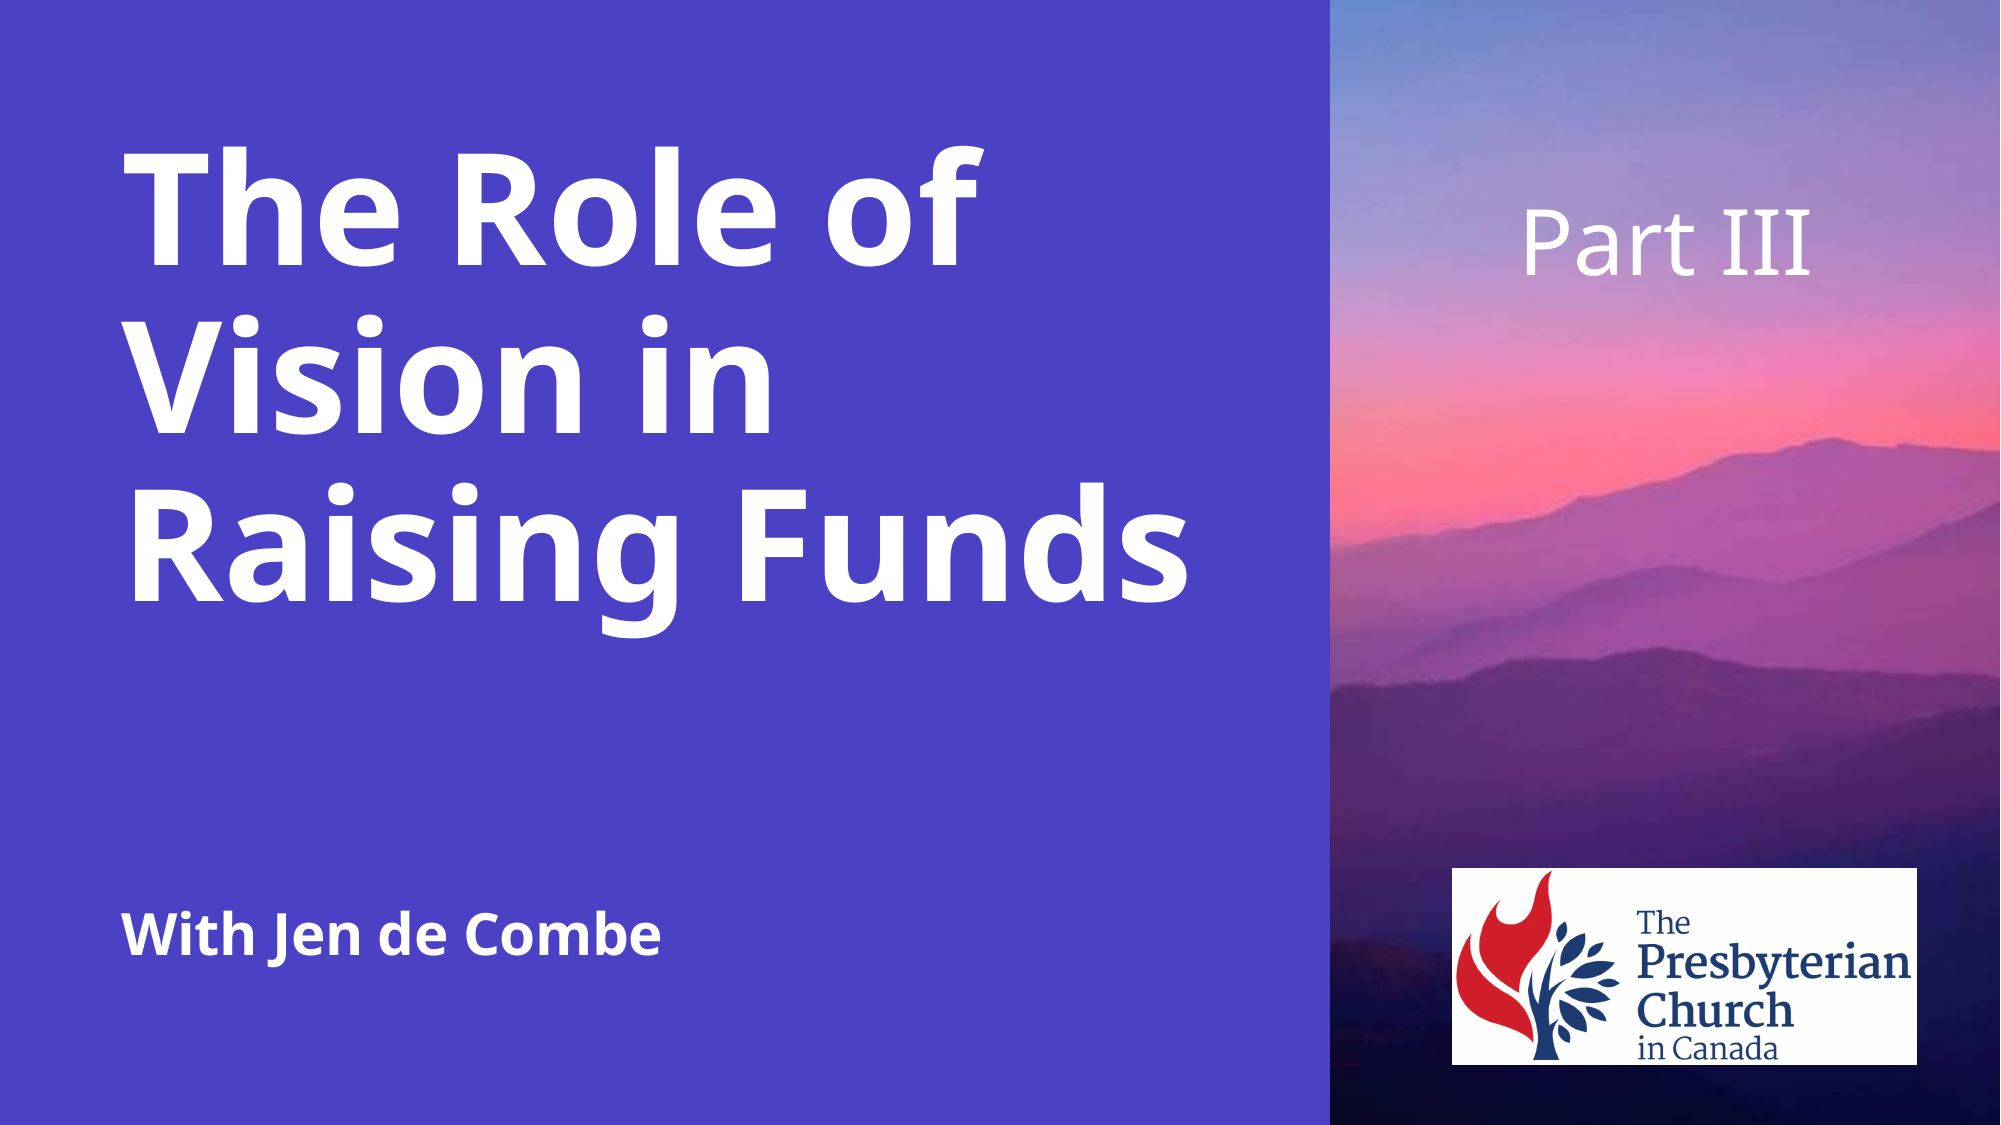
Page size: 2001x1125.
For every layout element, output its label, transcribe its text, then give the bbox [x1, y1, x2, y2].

picture [1330, 0, 2000, 1125]
title The Role of Vision in Raising Funds [106, 123, 1225, 762]
subtitle With Jen de Combe [106, 761, 1163, 975]
